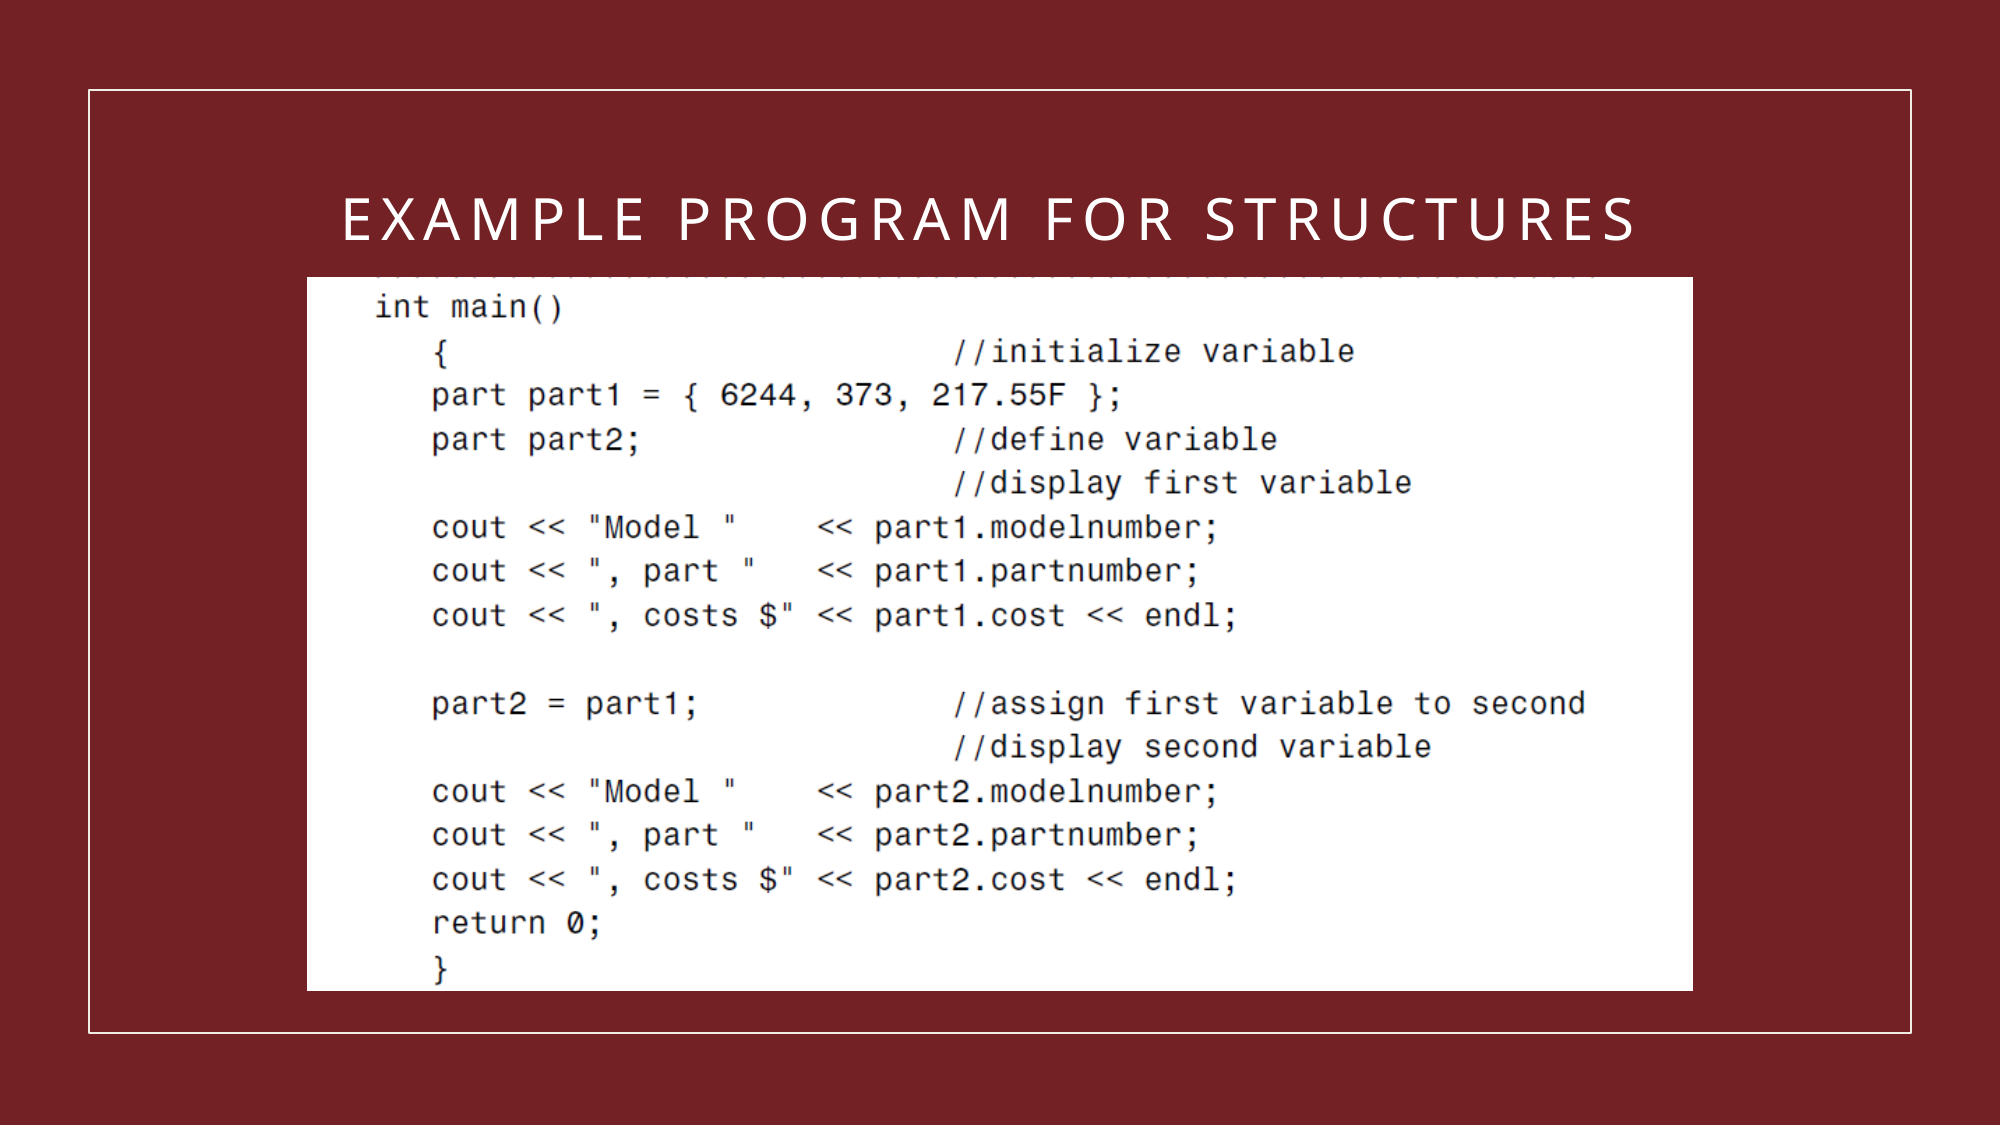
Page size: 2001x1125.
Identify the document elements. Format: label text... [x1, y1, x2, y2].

title Example Program for structures [174, 127, 1825, 308]
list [307, 277, 1693, 991]
